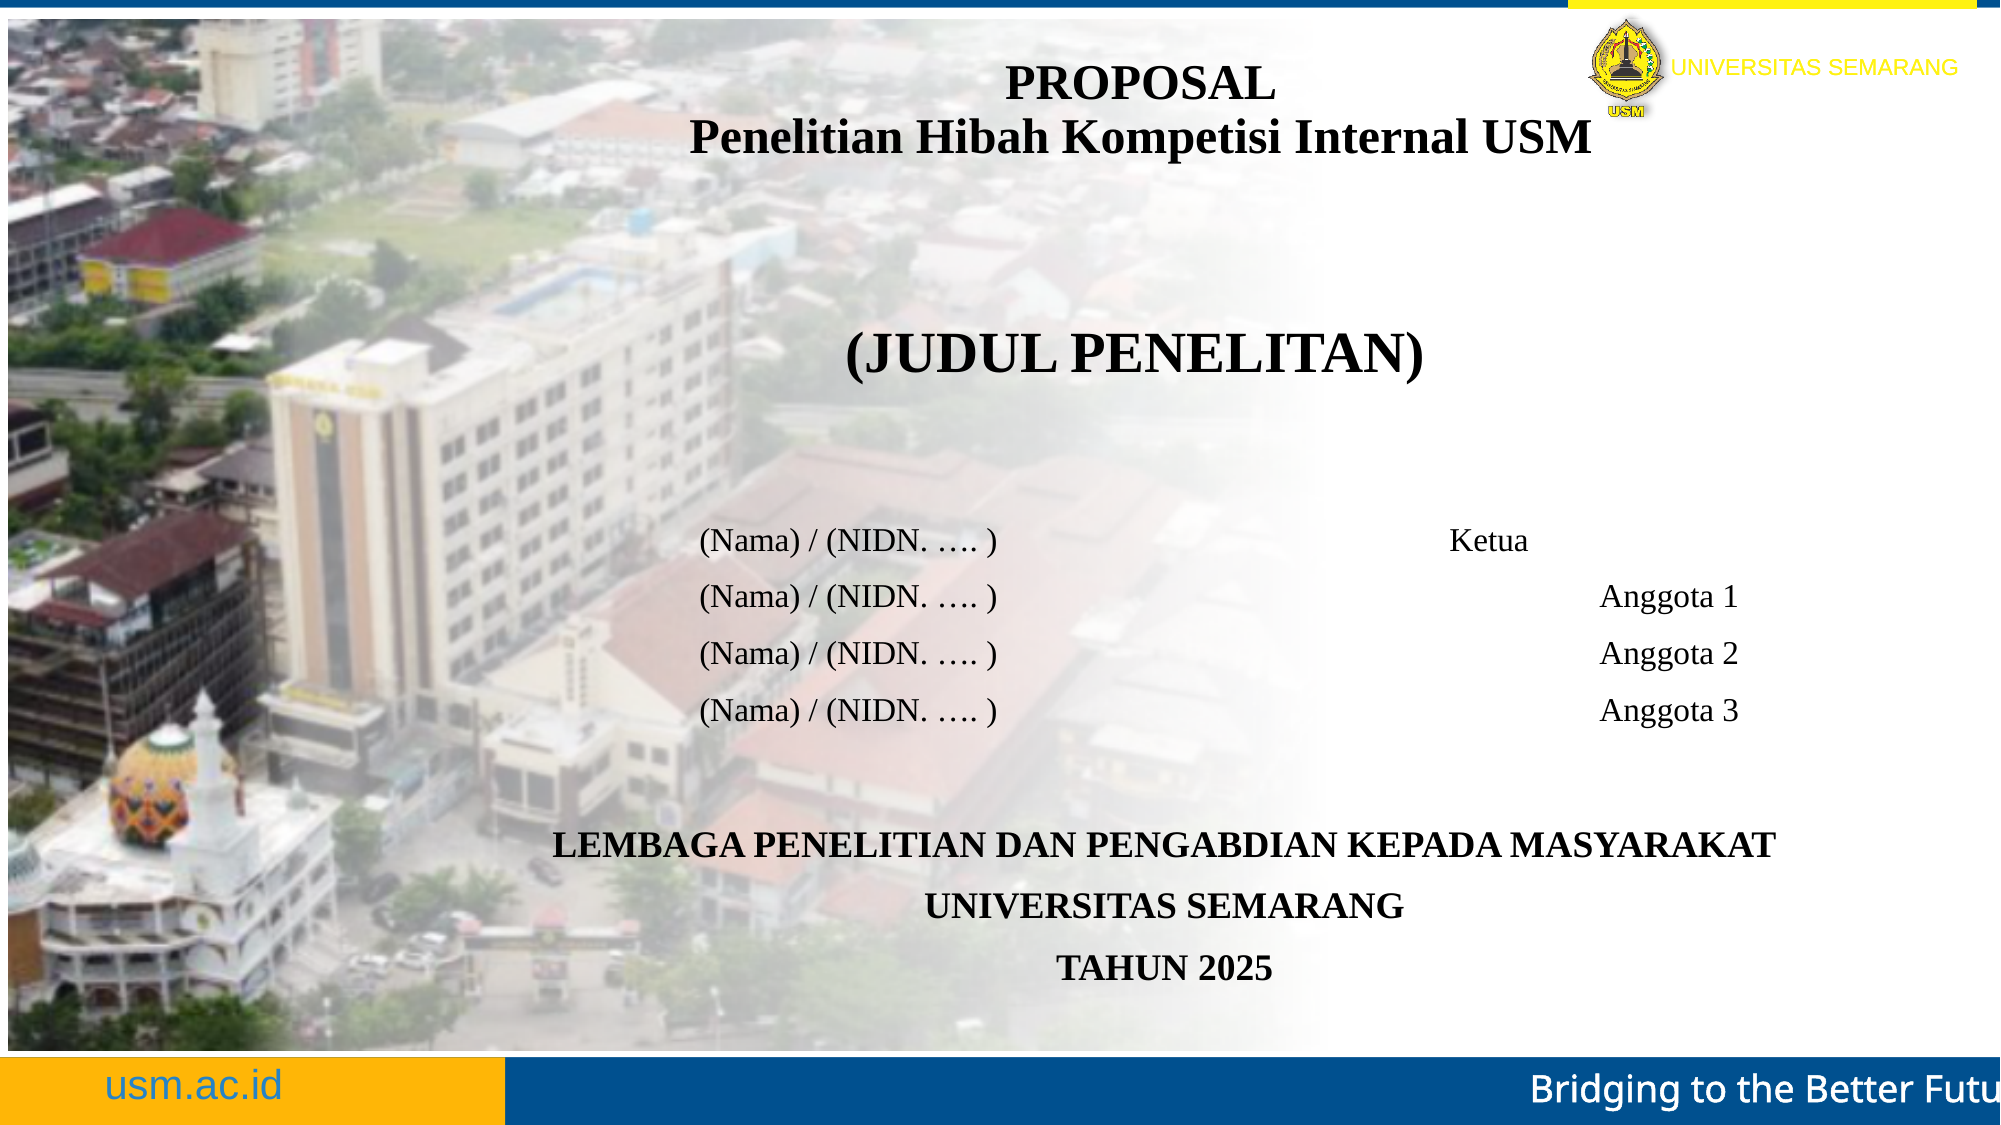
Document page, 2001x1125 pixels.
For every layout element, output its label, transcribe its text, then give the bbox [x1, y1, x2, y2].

subtitle (Nama) / (NIDN. …. ) Ketua (Nama) / (NIDN. …. ) Anggota 1 (Nama) / (NIDN. …. ) Anggota 2 (Nama) / (NIDN. …. ) Anggota 3 [684, 515, 1940, 659]
picture [8, 18, 1681, 1051]
title (JUDUL PENELITAN) [567, 293, 1703, 393]
text_box PROPOSAL Penelitian Hibah Kompetisi Internal USM [391, 25, 1892, 172]
text_box LEMBAGA PENELITIAN DAN PENGABDIAN KEPADA MASYARAKAT UNIVERSITAS SEMARANG TAHUN 2025 [416, 817, 1913, 962]
